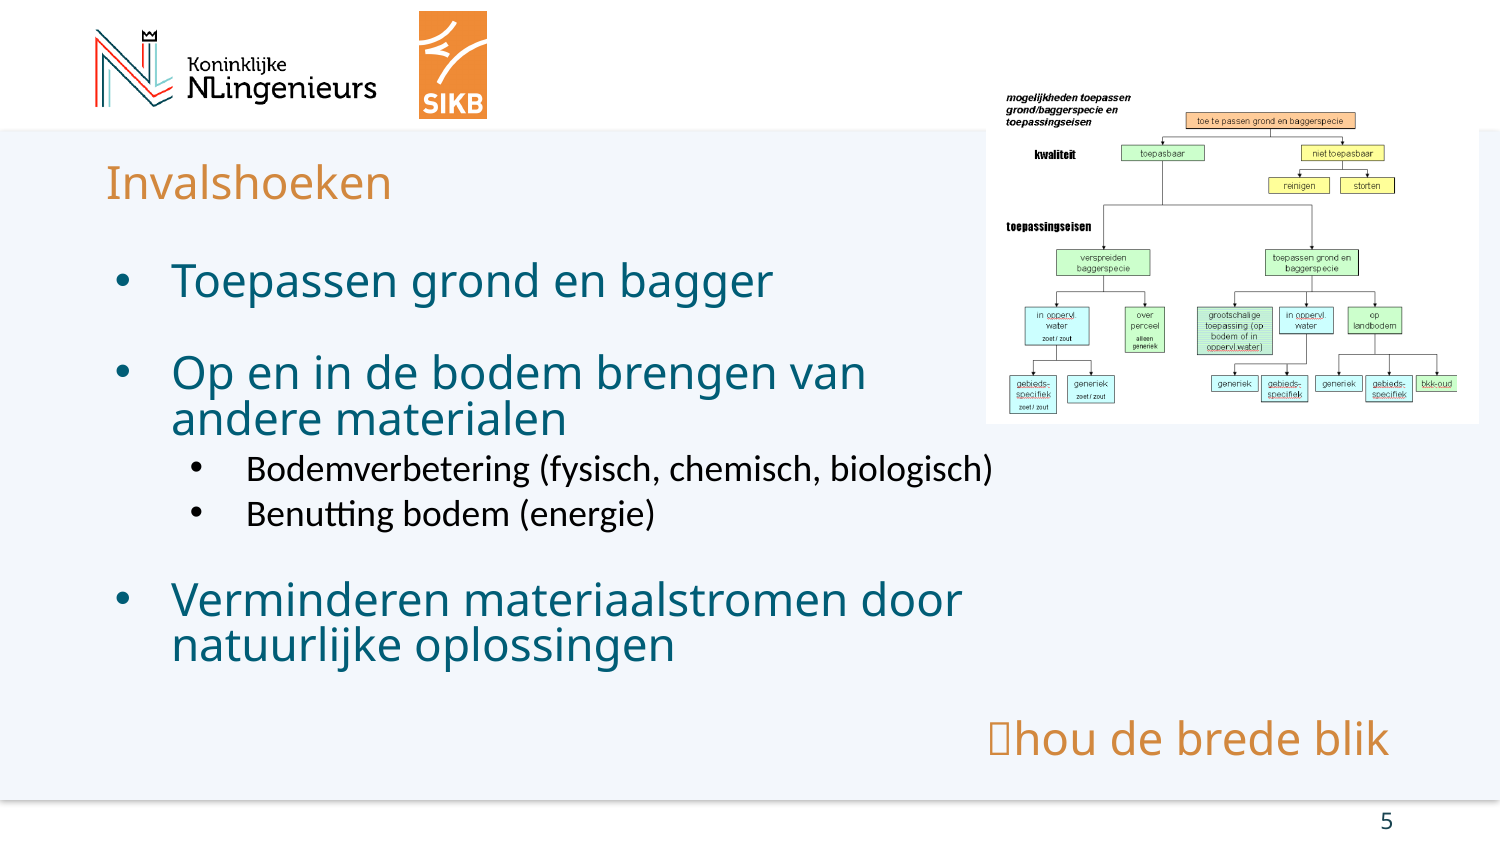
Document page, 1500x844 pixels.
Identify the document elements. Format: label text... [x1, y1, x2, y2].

slide_number 5 [1375, 800, 1394, 844]
picture [418, 11, 487, 120]
text_box Toepassen grond en bagger Op en in de bodem brengen van andere materialen Bodemverbetering (fysisch, chemisch, biologisch) Benutting bodem (energie) Verminderen materiaalstromen door natuurlijke oplossingen [114, 261, 980, 369]
picture [985, 83, 1479, 424]
picture [86, 27, 385, 109]
title Invalshoeken [106, 162, 980, 228]
text_box hou de brede blik [985, 718, 1424, 784]
list [87, 339, 1375, 844]
